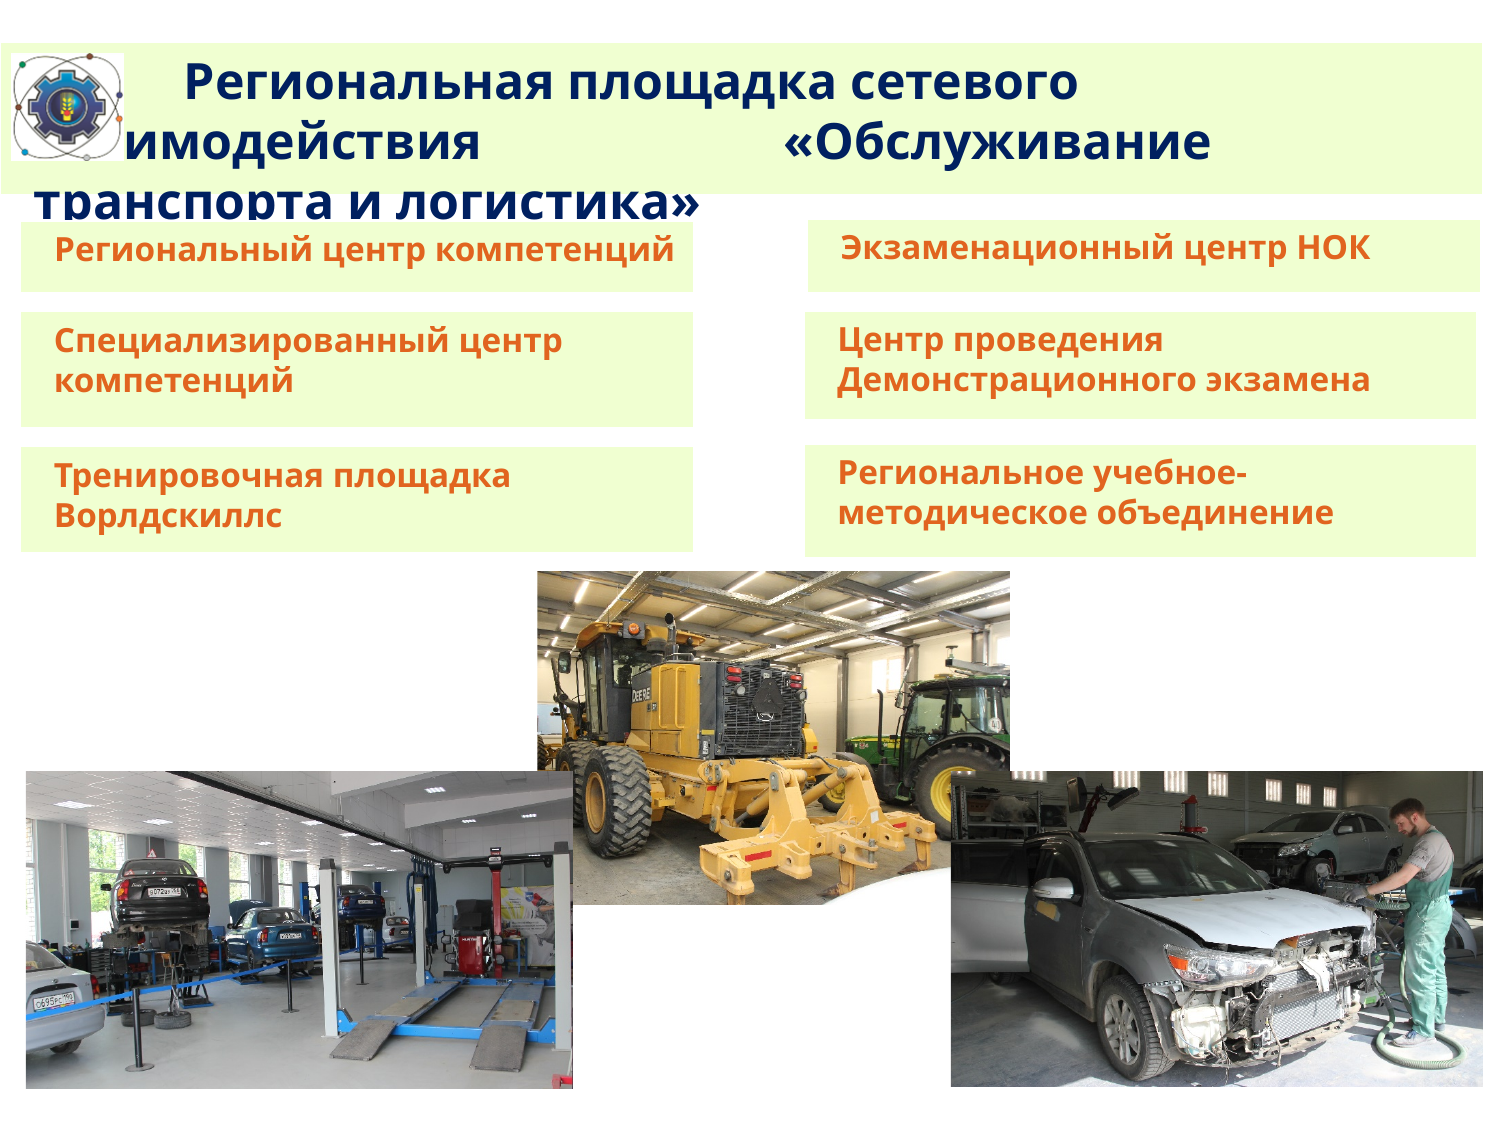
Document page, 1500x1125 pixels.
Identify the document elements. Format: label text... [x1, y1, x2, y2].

text_box Тренировочная площадка Ворлдскиллс [19, 445, 695, 554]
text_box Региональный центр компетенций [19, 220, 695, 294]
text_box Экзаменационный центр НОК [806, 218, 1482, 294]
text_box Региональное учебное-методическое объединение [802, 443, 1478, 559]
picture [25, 571, 1484, 1089]
text_box Центр проведения Демонстрационного экзамена [802, 310, 1478, 421]
picture [11, 53, 124, 161]
text_box Региональная площадка сетевого взаимодействия «Обслуживание транспорта и логистика» [0, 41, 1484, 196]
text_box Специализированный центр компетенций [19, 310, 695, 429]
